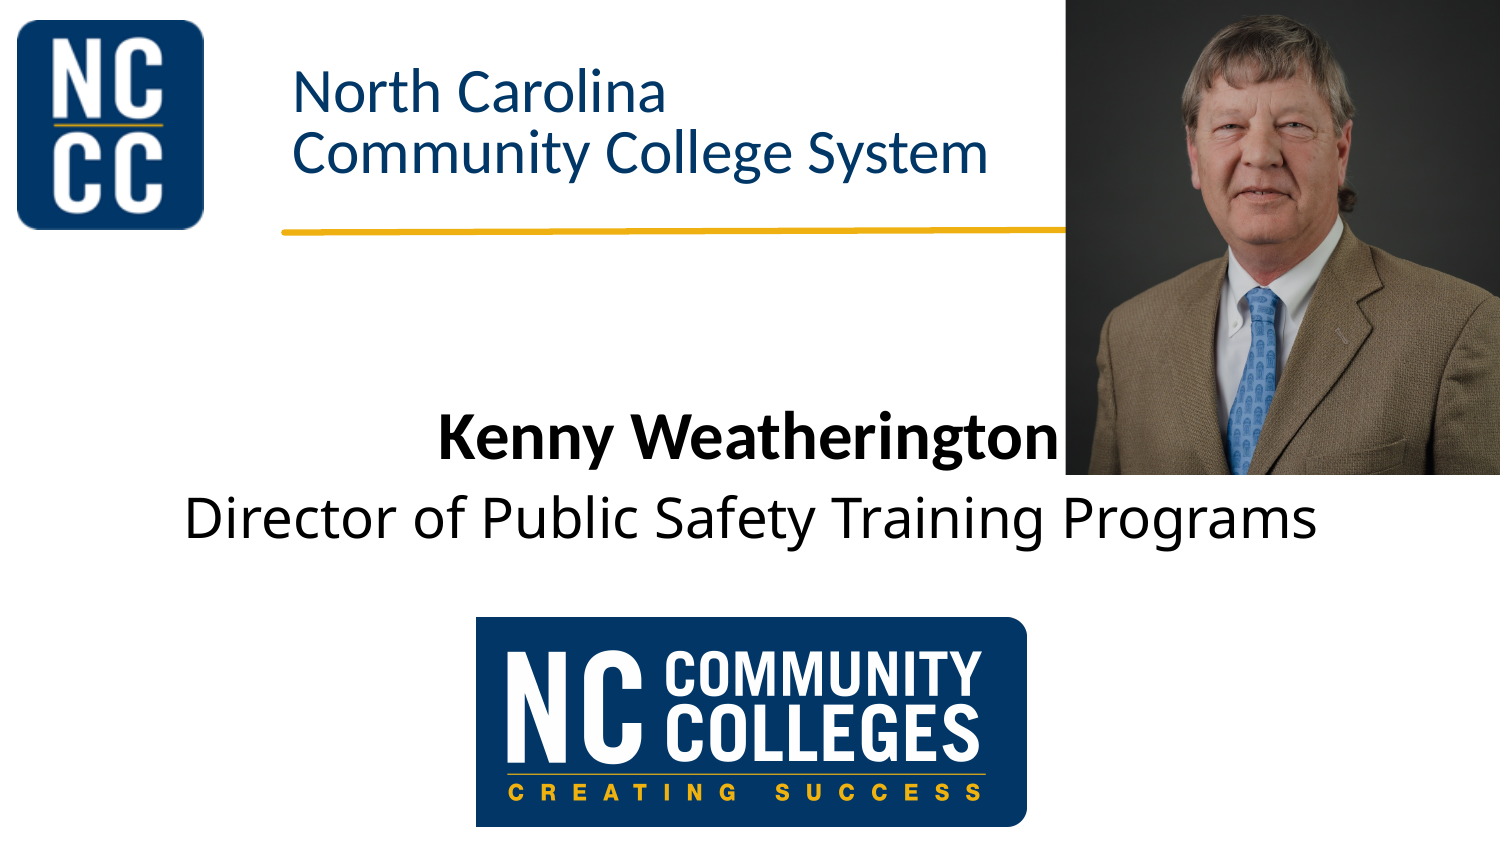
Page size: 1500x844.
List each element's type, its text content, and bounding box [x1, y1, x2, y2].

title Kenny Weatherington [298, 306, 1202, 482]
picture [1065, 0, 1500, 475]
subtitle Director of Public Safety Training Programs [149, 482, 1354, 608]
picture [476, 617, 1027, 827]
picture [17, 20, 204, 230]
